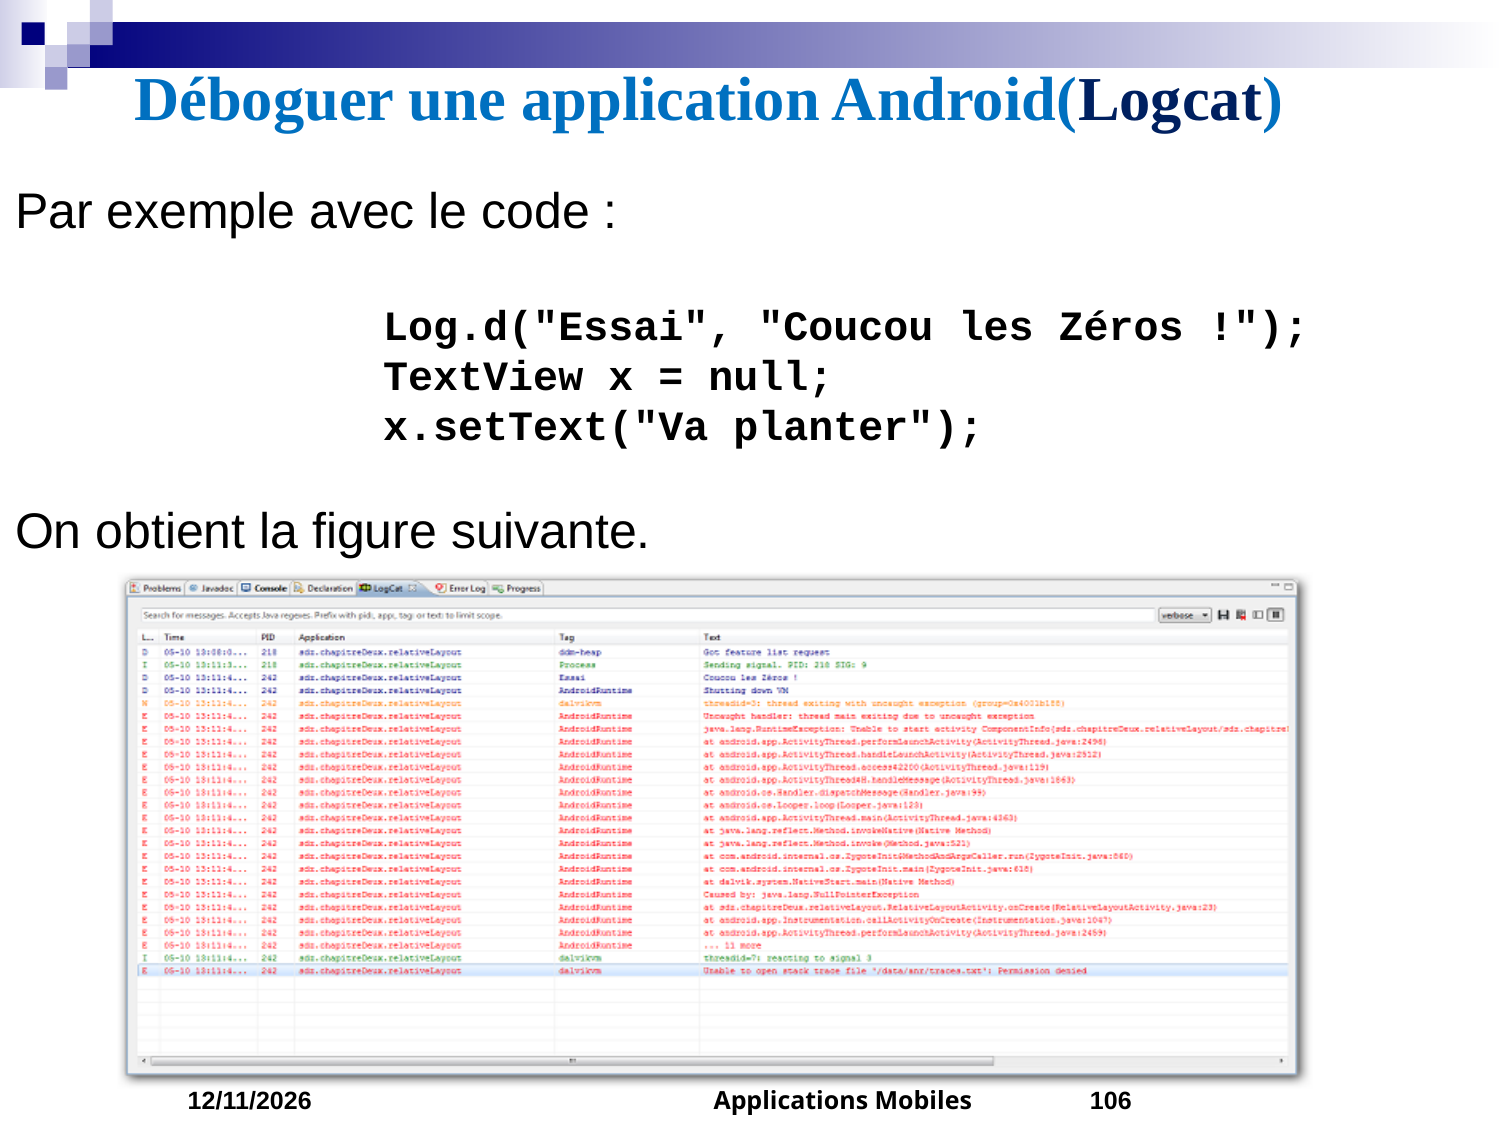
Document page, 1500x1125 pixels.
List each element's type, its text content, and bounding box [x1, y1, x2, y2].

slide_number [74, 1043, 426, 1123]
picture [116, 572, 1313, 1089]
slide_number 106 [1074, 1043, 1426, 1123]
footer Applications Mobiles [512, 1097, 988, 1123]
text_box Par exemple avec le code : Log.d("Essai", "Coucou les Zéros !"); TextView x = null; x.setText("Va planter"); On obtient la figure suivante. [0, 171, 1453, 567]
title Déboguer une application Android(Logcat) [119, 18, 1471, 172]
